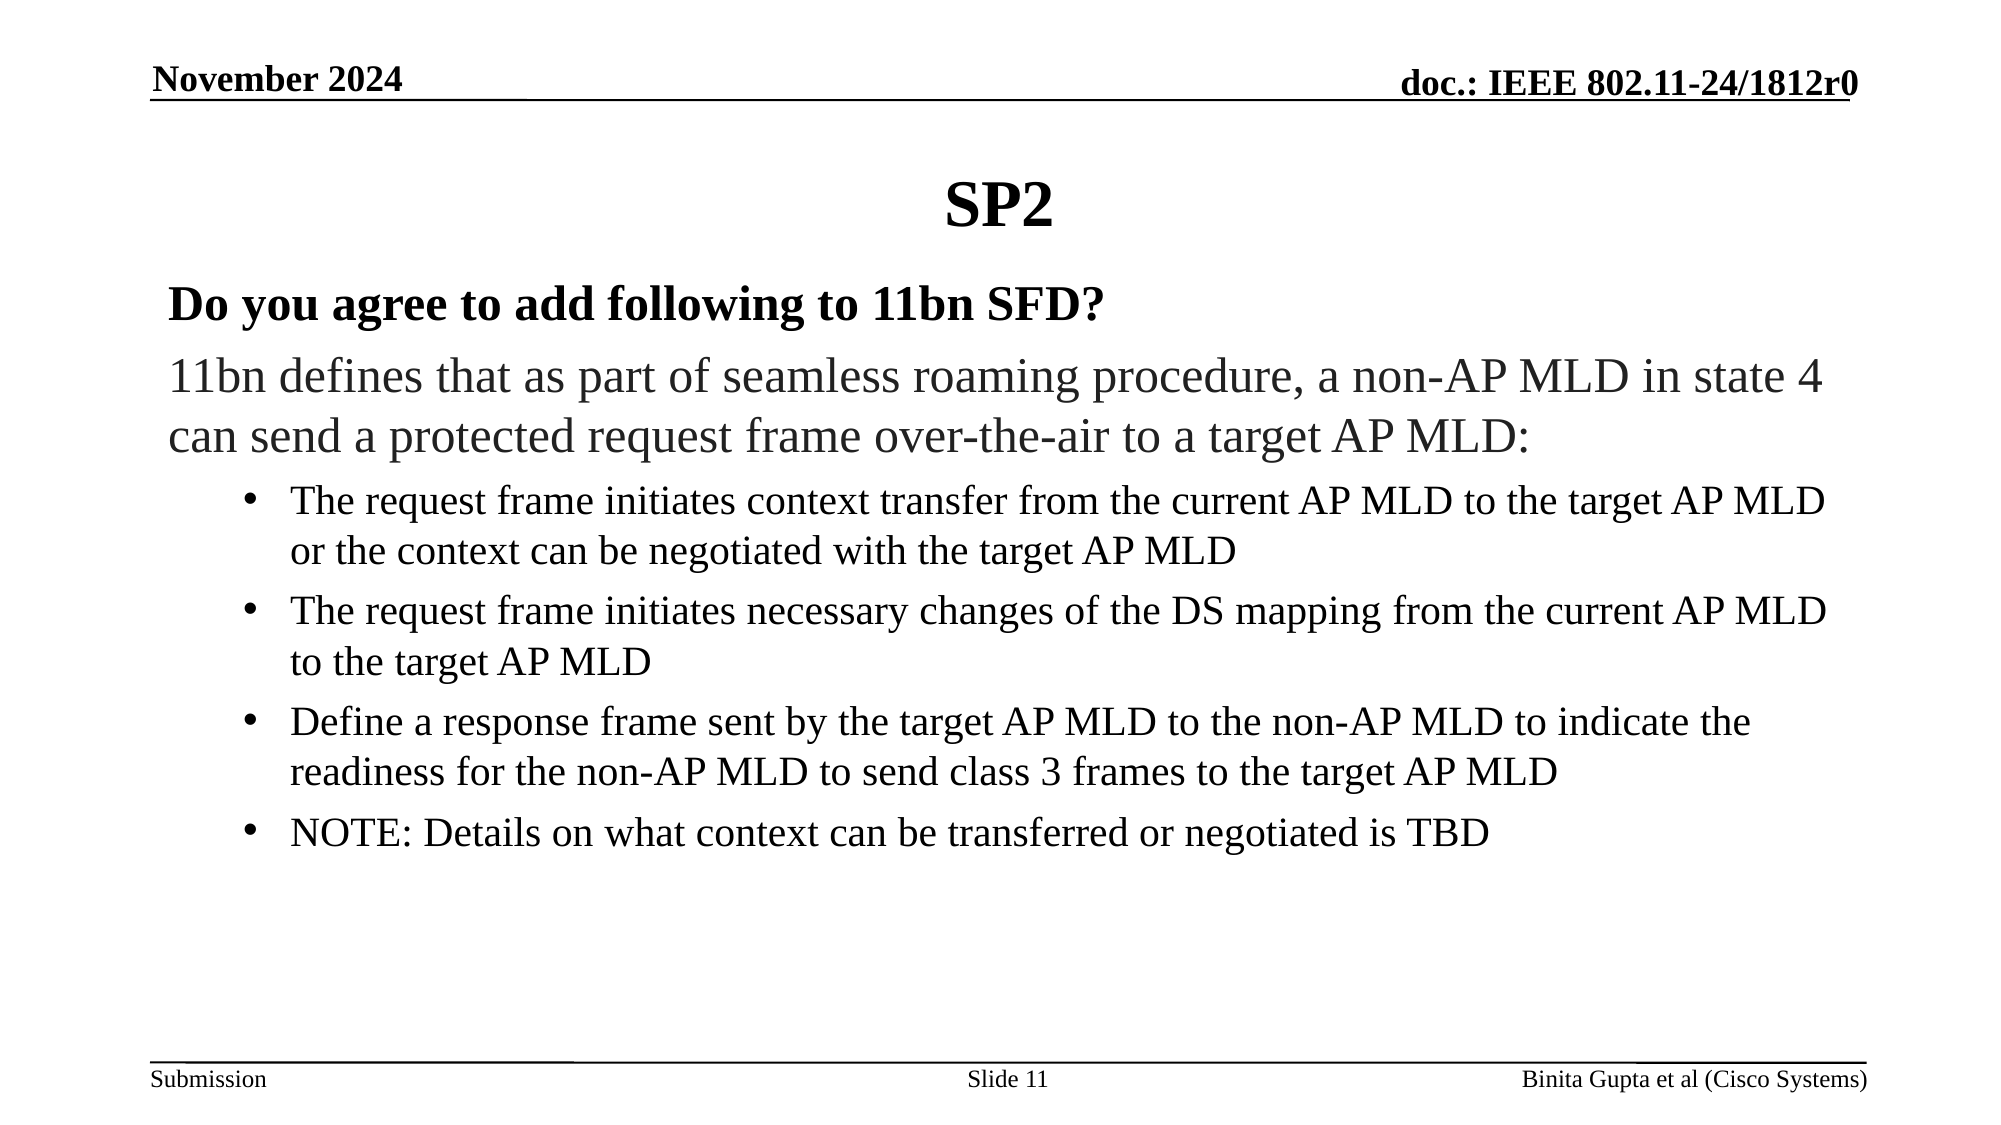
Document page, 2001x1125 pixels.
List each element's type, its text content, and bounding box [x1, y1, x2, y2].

title SP2 [149, 112, 1850, 288]
slide_number Slide 11 [950, 1061, 1067, 1123]
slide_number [152, 54, 563, 100]
list Do you agree to add following to 11bn SFD? 11bn defines that as part of seamless roaming procedure, a non-AP MLD in state 4 can send a protected request frame over-the-air to a target AP MLD: The request frame initiates context transfer from the current AP MLD to the target AP MLD or the context can be negotiated with the target AP MLD The request frame initiates necessary changes of the DS mapping from the current AP MLD to the target AP MLD Define a response frame sent by the target AP MLD to the non-AP MLD to indicate the readiness for the non-AP MLD to send class 3 frames to the target AP MLD NOTE: Details on what context can be transferred or negotiated is TBD [152, 262, 1864, 1001]
footer Binita Gupta et al (Cisco Systems) [1171, 1061, 1869, 1093]
